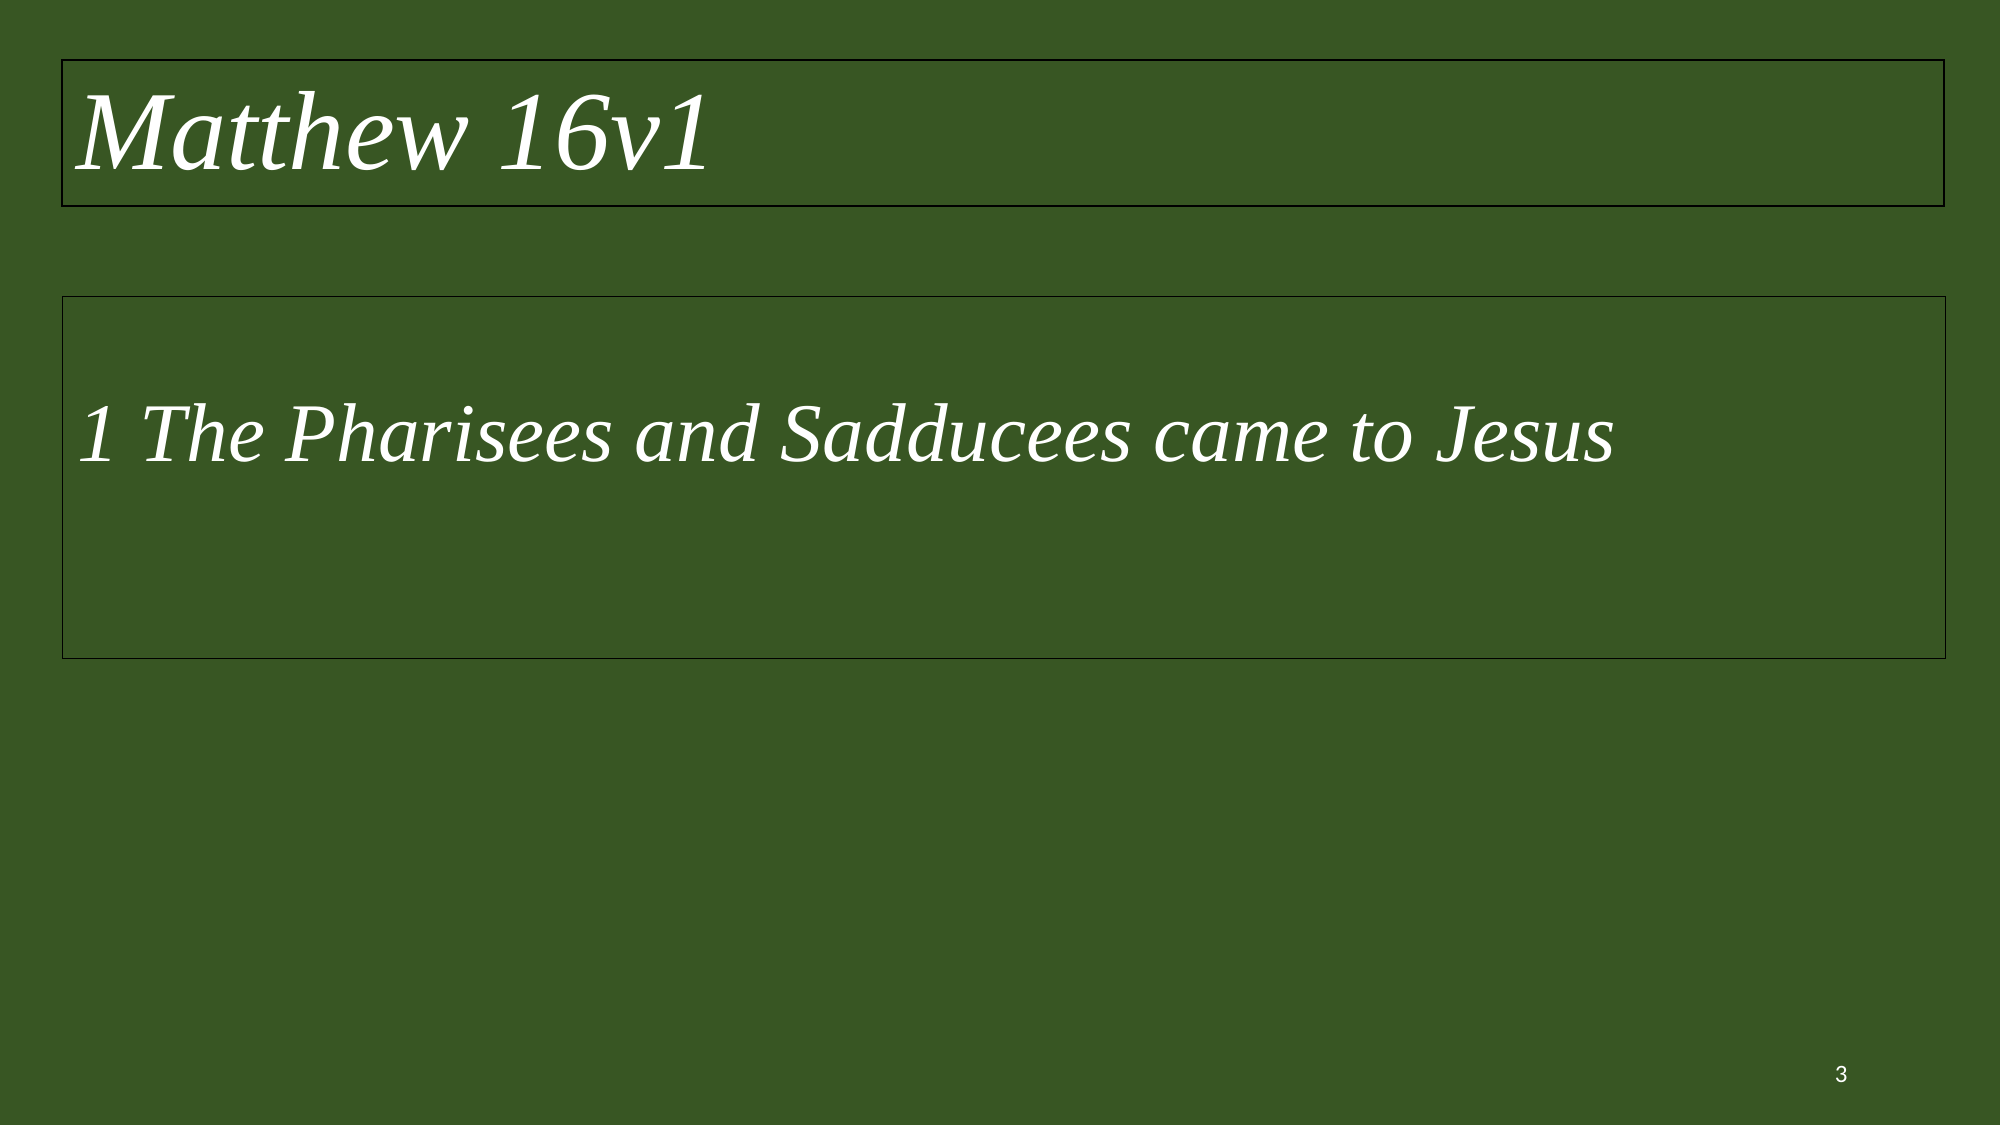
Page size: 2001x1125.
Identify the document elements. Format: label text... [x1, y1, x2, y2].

title 1 The Pharisees and Sadducees came to Jesus [62, 296, 1946, 659]
text_box Matthew 16v1 [61, 59, 1945, 207]
slide_number 3 [1412, 1042, 1863, 1103]
